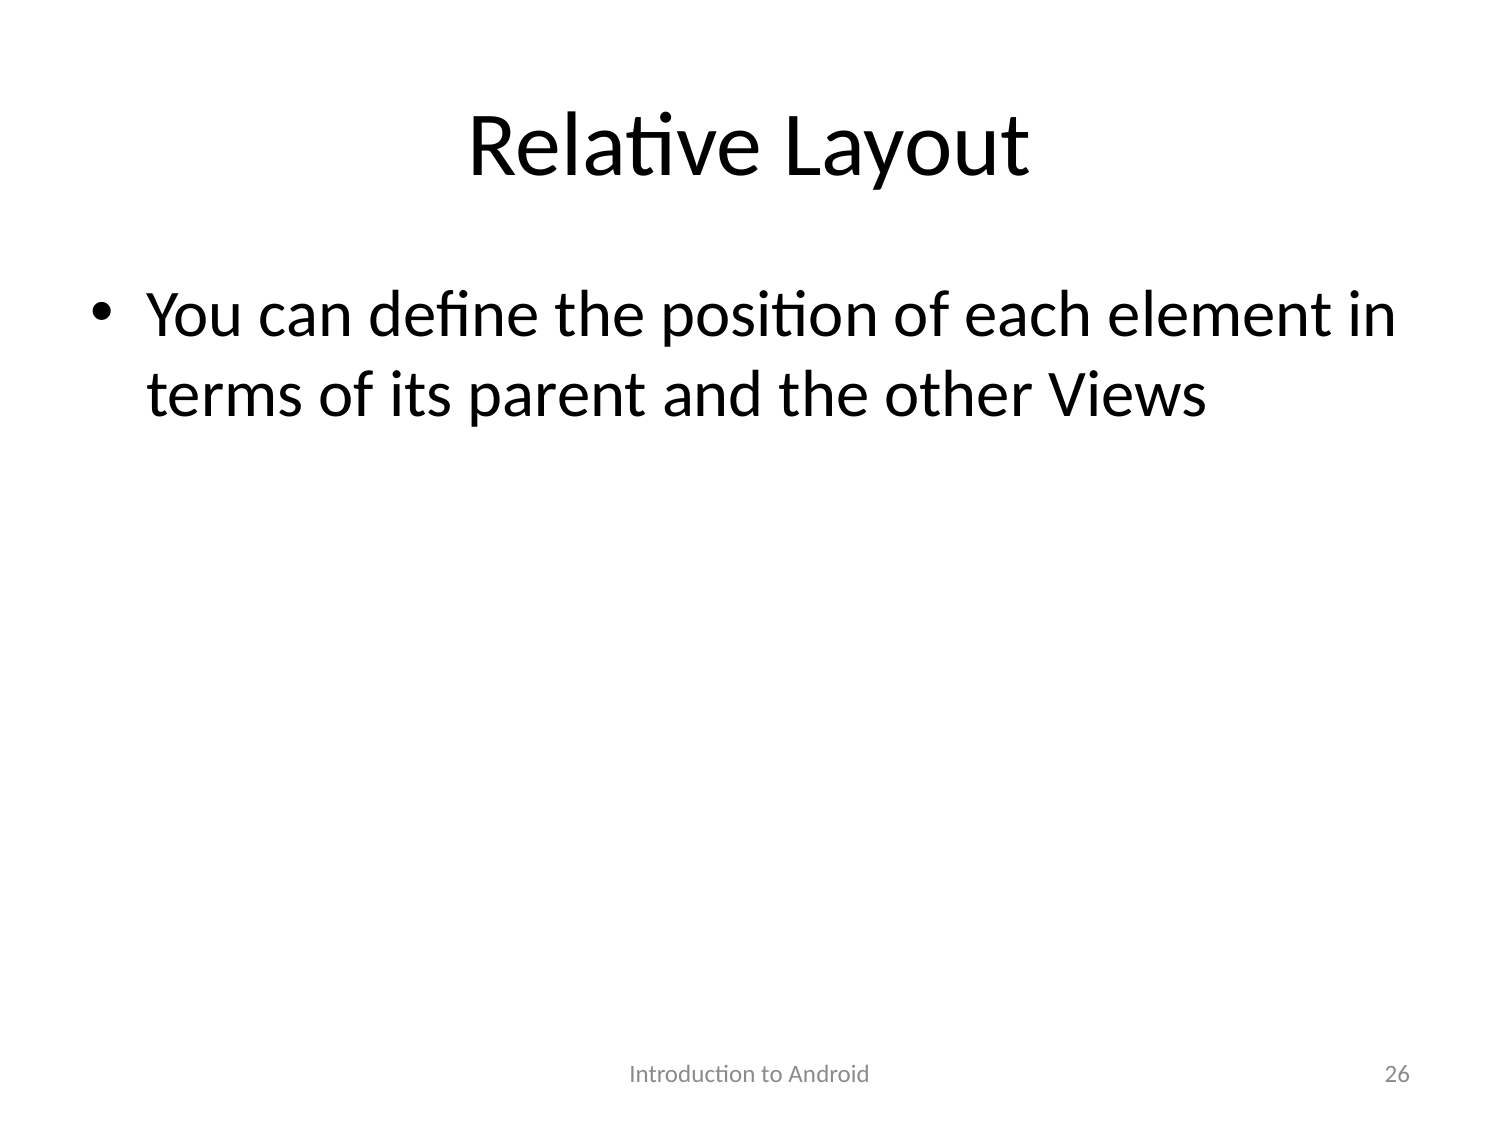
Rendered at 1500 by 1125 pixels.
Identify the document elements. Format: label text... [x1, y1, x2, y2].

list You can define the position of each element in terms of its parent and the other Views [75, 262, 1425, 1005]
slide_number 26 [1074, 1042, 1425, 1103]
footer Introduction to Android [512, 1042, 988, 1103]
title Relative Layout [75, 45, 1425, 233]
